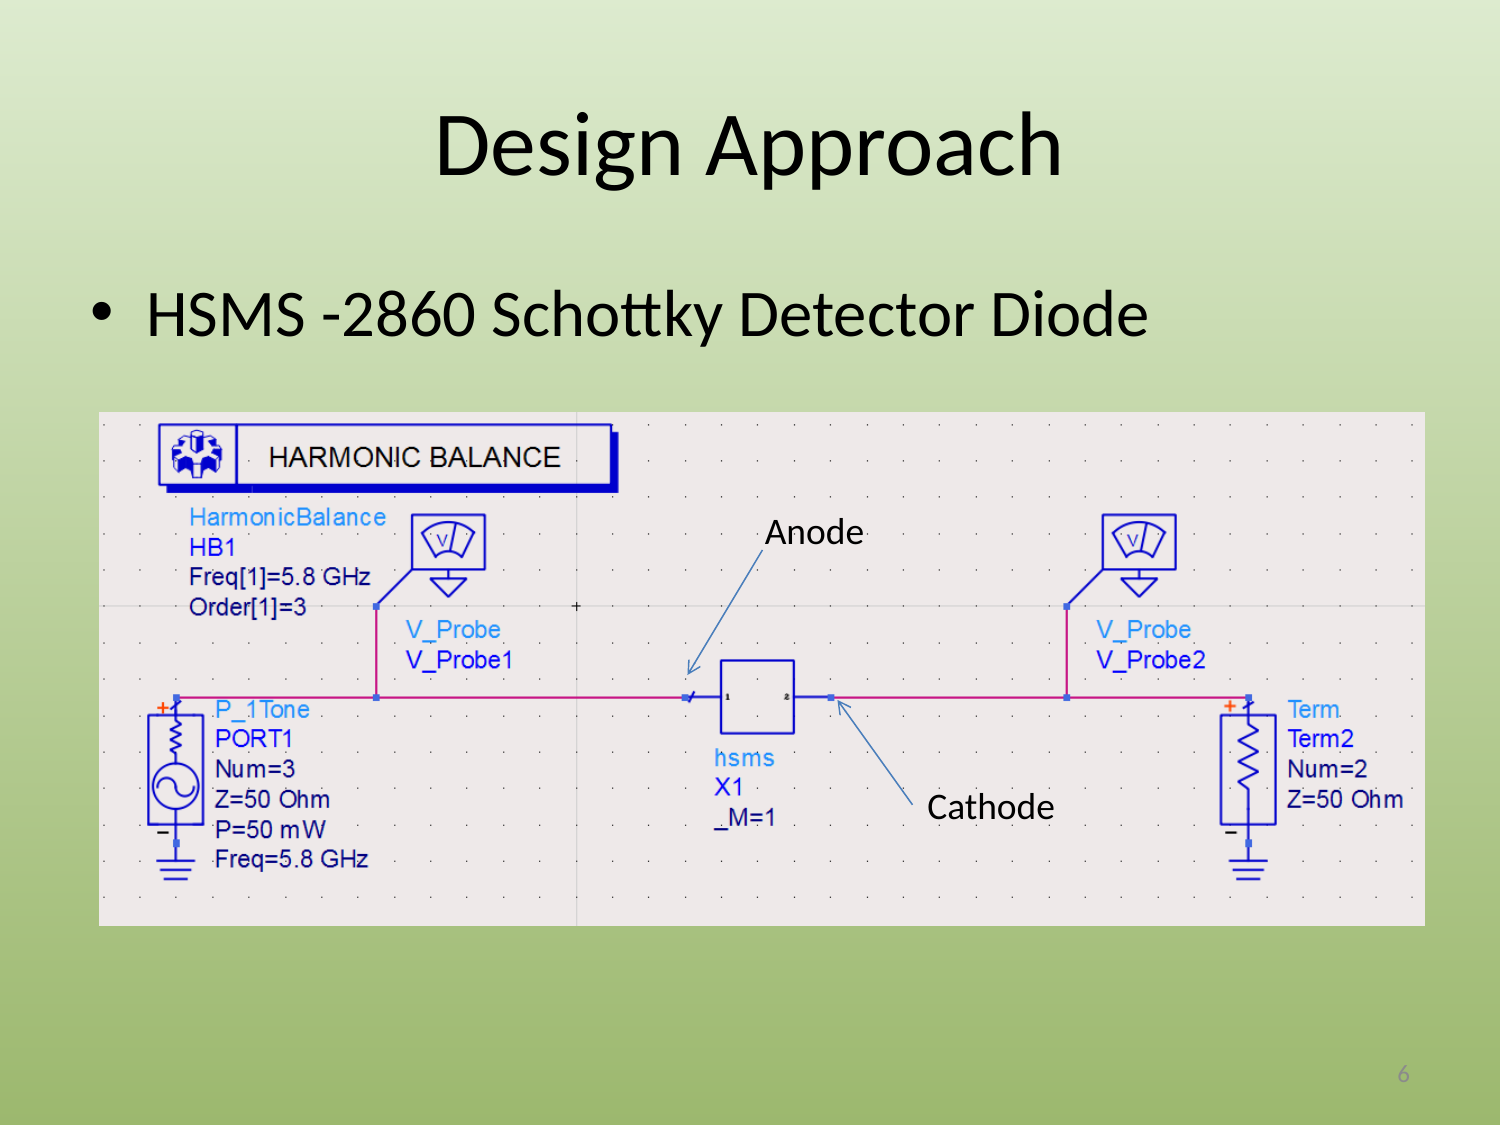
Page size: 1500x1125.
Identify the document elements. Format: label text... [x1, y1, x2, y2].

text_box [837, 699, 913, 806]
picture [99, 412, 1426, 926]
list HSMS -2860 Schottky Detector Diode [75, 262, 1425, 1005]
slide_number 6 [1074, 1042, 1425, 1103]
title Design Approach [75, 45, 1425, 233]
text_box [687, 549, 763, 676]
